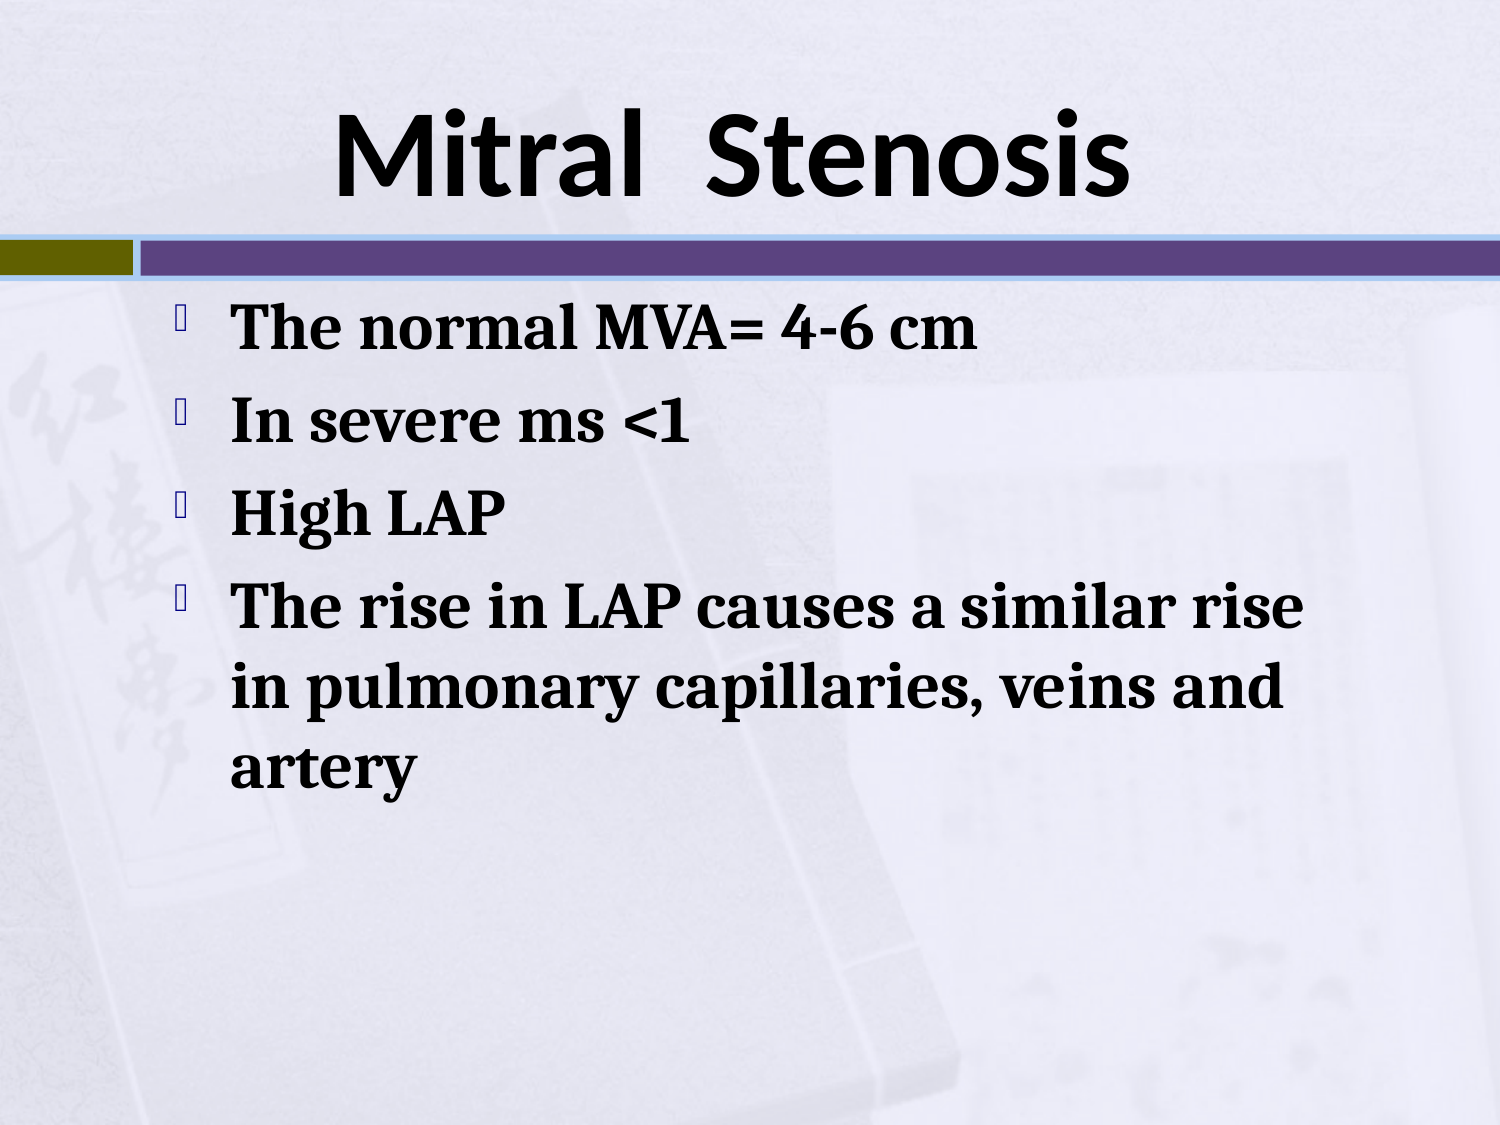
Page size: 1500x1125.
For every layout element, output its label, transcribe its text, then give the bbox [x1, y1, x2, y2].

list The normal MVA= 4-6 cm In severe ms <1 High LAP The rise in LAP causes a similar rise in pulmonary capillaries, veins and artery [159, 275, 1388, 905]
title Mitral Stenosis [242, 37, 1223, 255]
